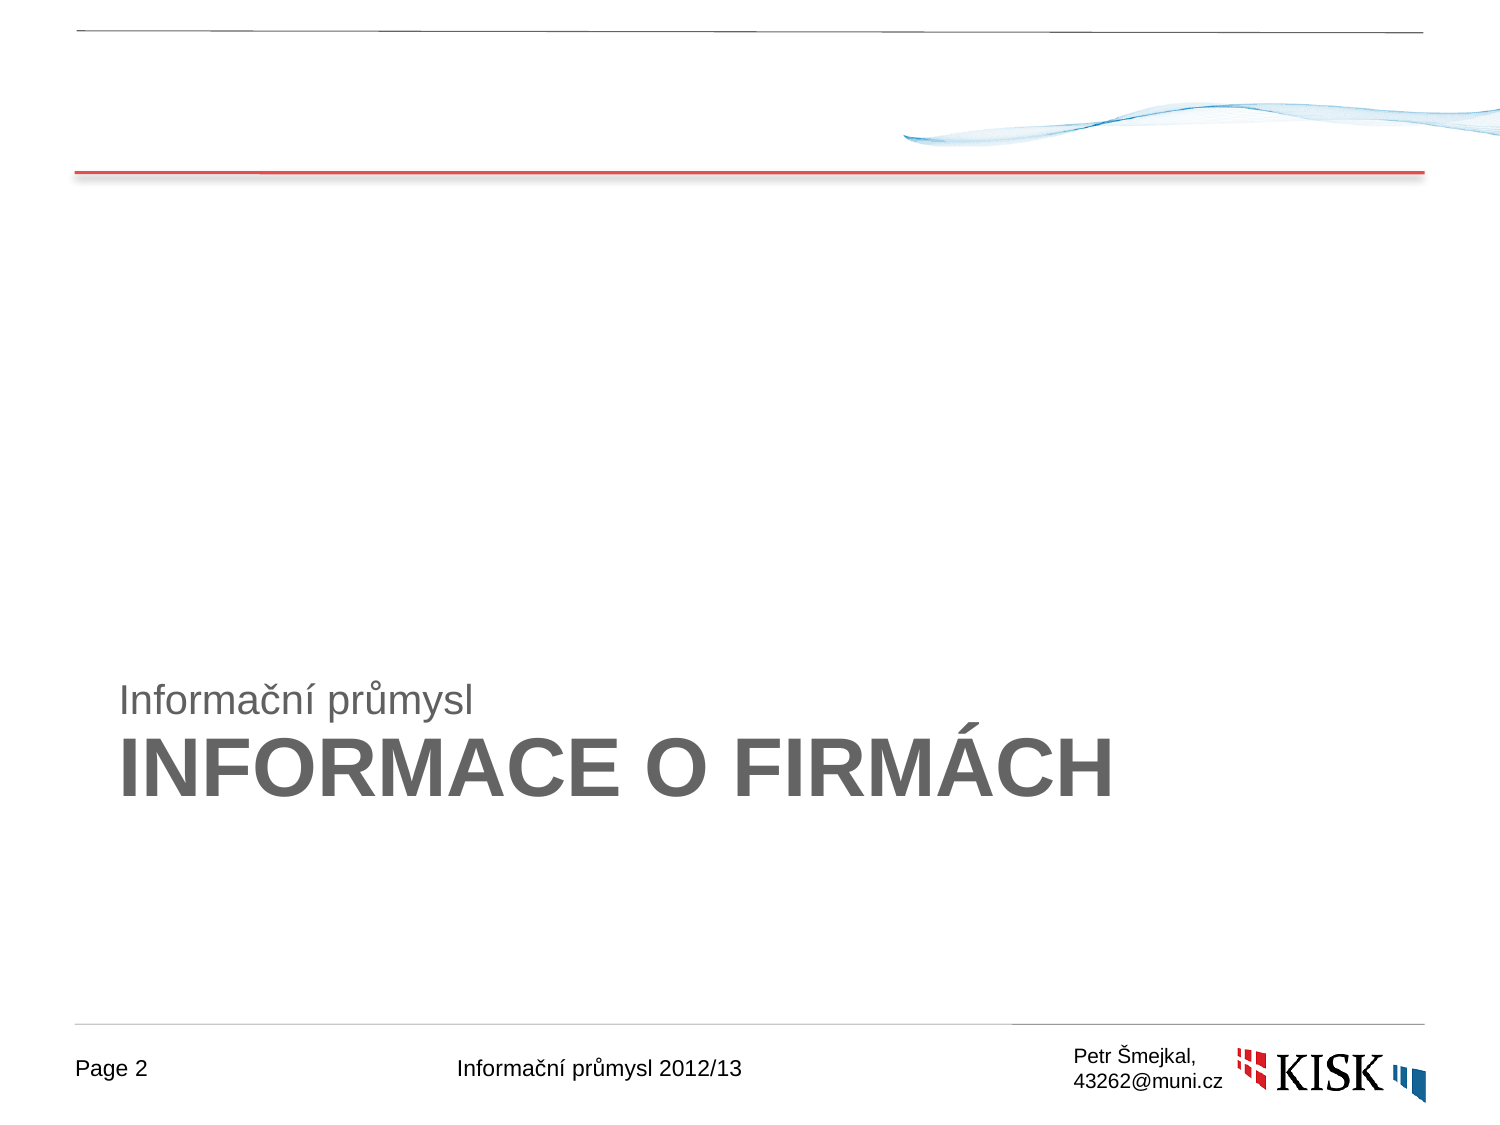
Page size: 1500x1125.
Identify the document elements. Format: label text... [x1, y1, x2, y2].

picture [897, 101, 1500, 149]
picture [1237, 1046, 1426, 1103]
list Informační průmysl [118, 476, 1394, 724]
title Informace o firmách [118, 724, 1394, 947]
